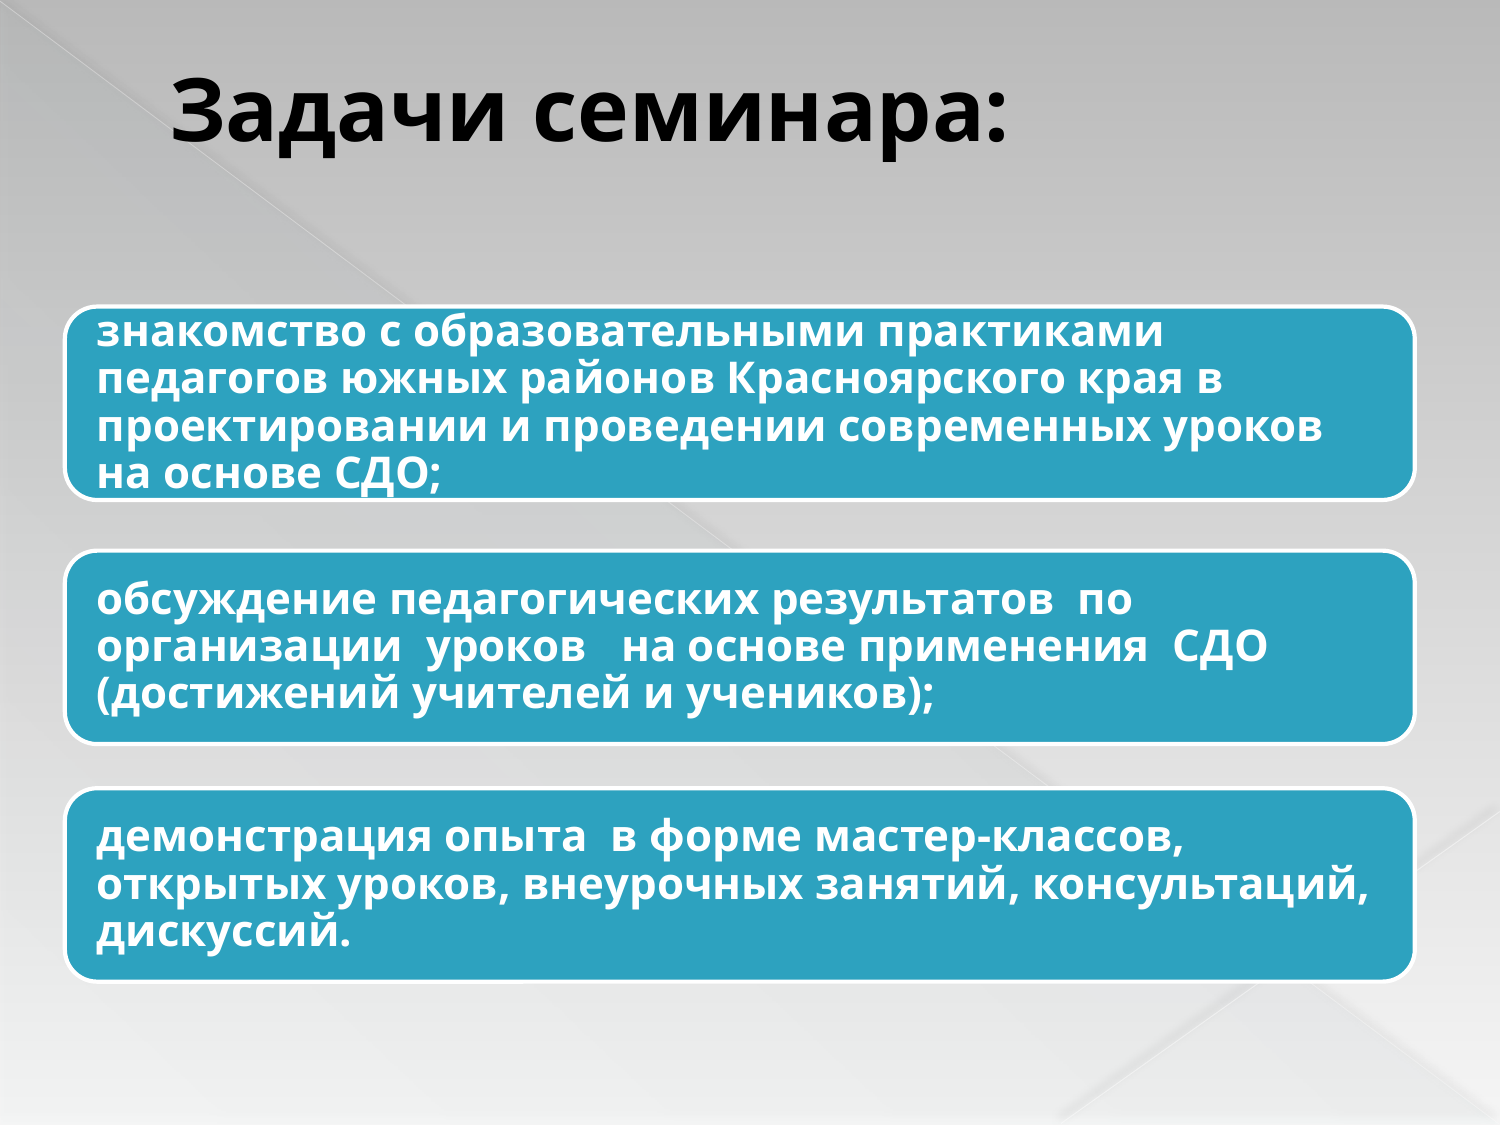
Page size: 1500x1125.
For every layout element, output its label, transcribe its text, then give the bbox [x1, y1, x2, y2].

title Задачи семинара: [75, 43, 1425, 274]
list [64, 231, 1416, 982]
